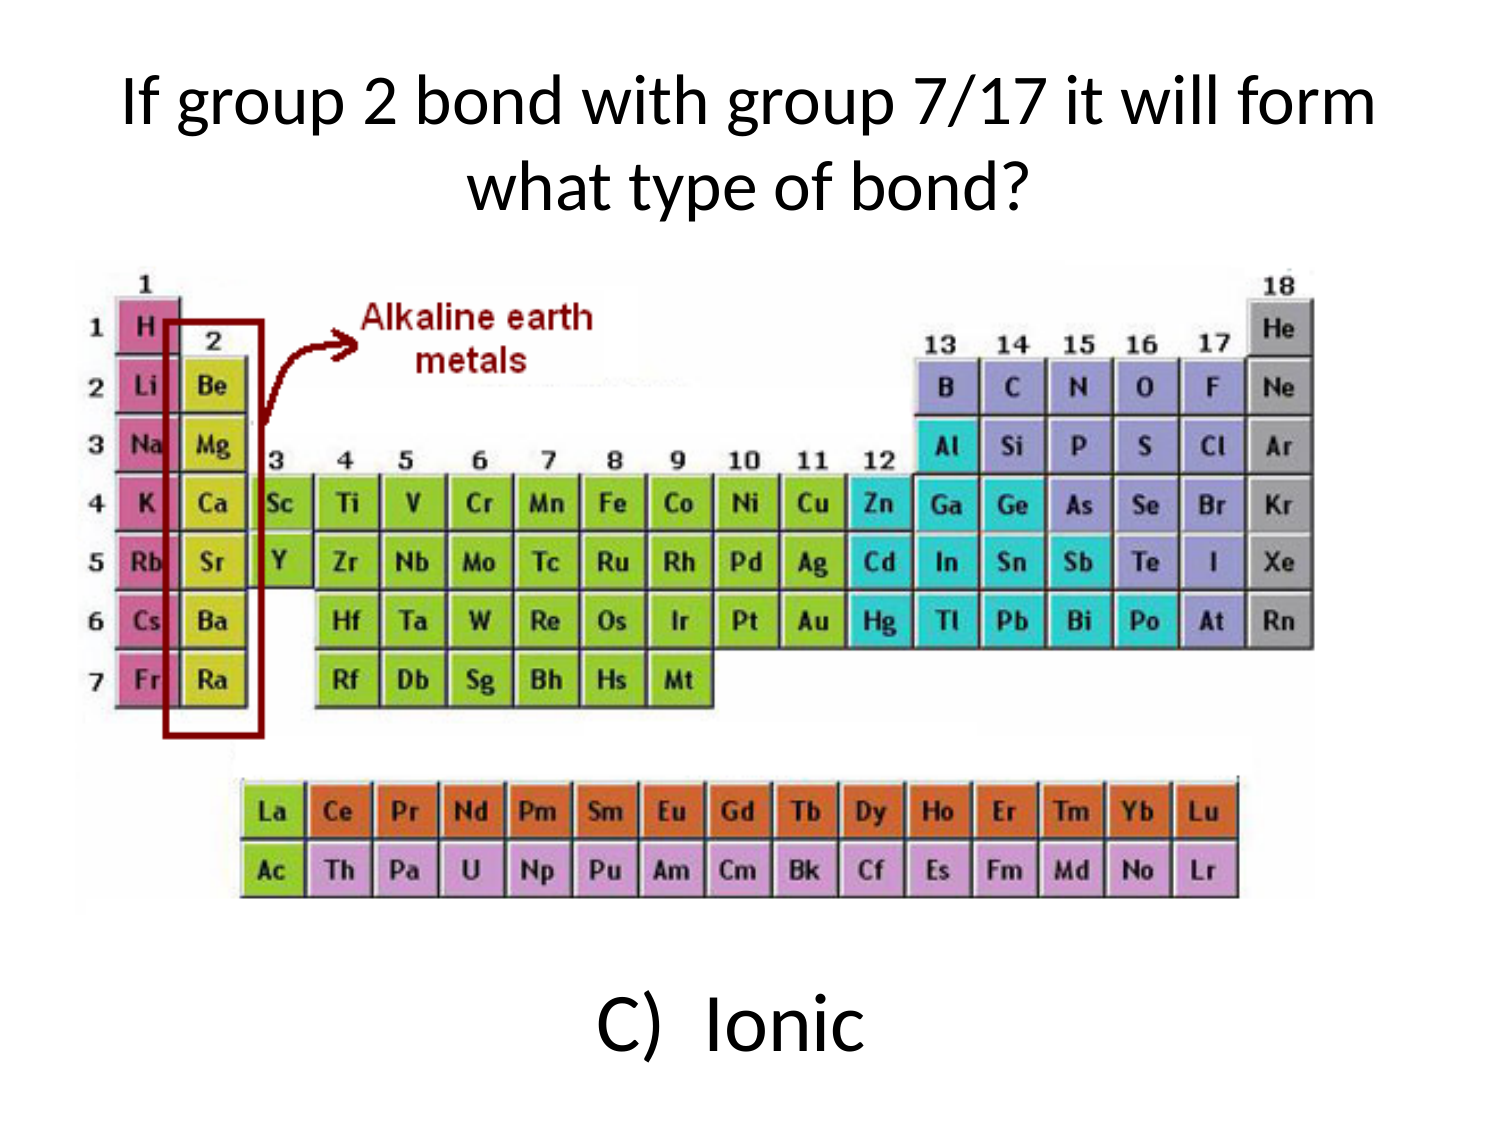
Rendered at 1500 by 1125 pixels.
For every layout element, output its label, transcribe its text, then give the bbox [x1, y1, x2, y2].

title If group 2 bond with group 7/17 it will form what type of bond? [75, 45, 1425, 233]
text_box C) Ionic [75, 960, 1450, 1076]
picture [74, 260, 1500, 924]
